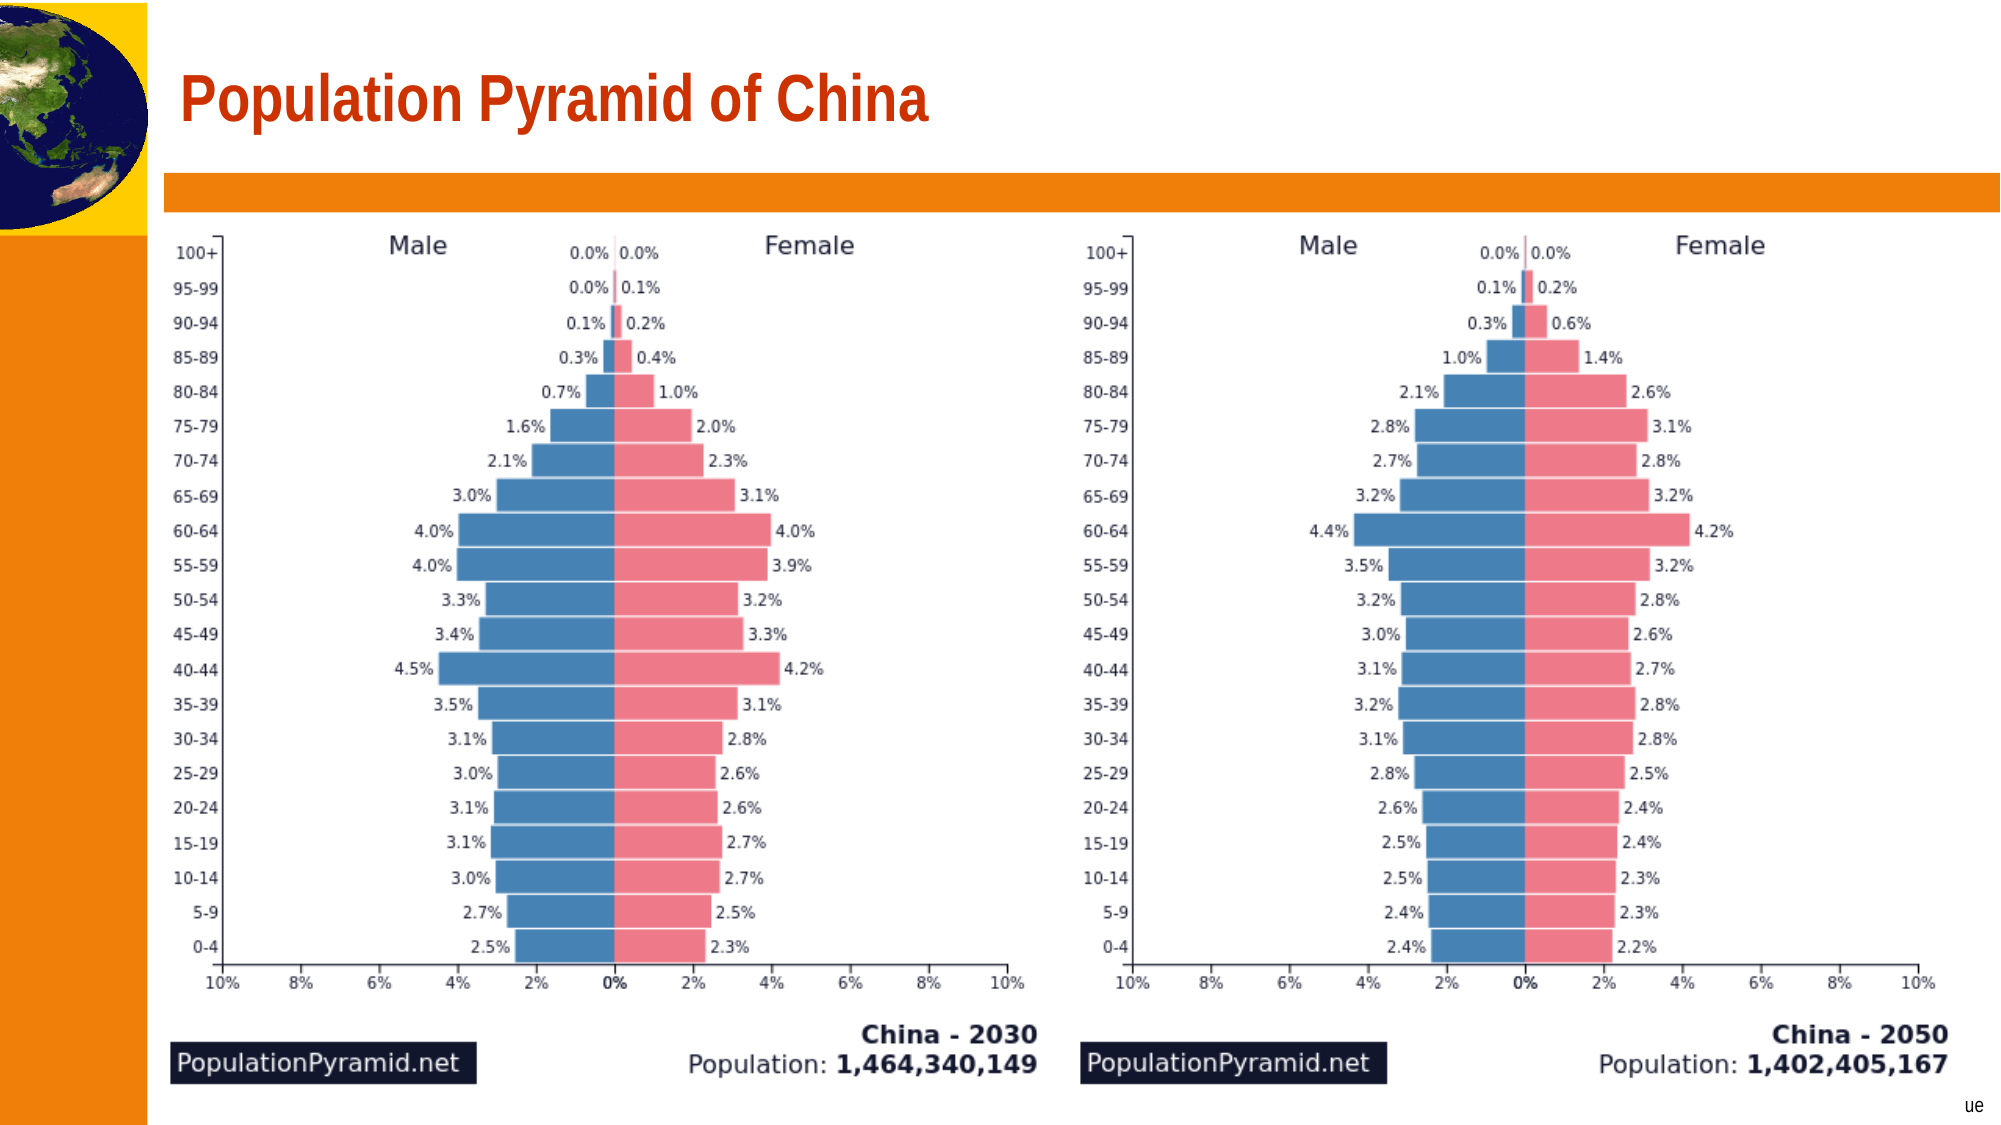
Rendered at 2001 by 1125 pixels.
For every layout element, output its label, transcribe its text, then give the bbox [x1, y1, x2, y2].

picture [155, 216, 1055, 1125]
title Population Pyramid of China [165, 16, 1966, 173]
picture [1065, 216, 1965, 1125]
picture [0, 3, 149, 231]
